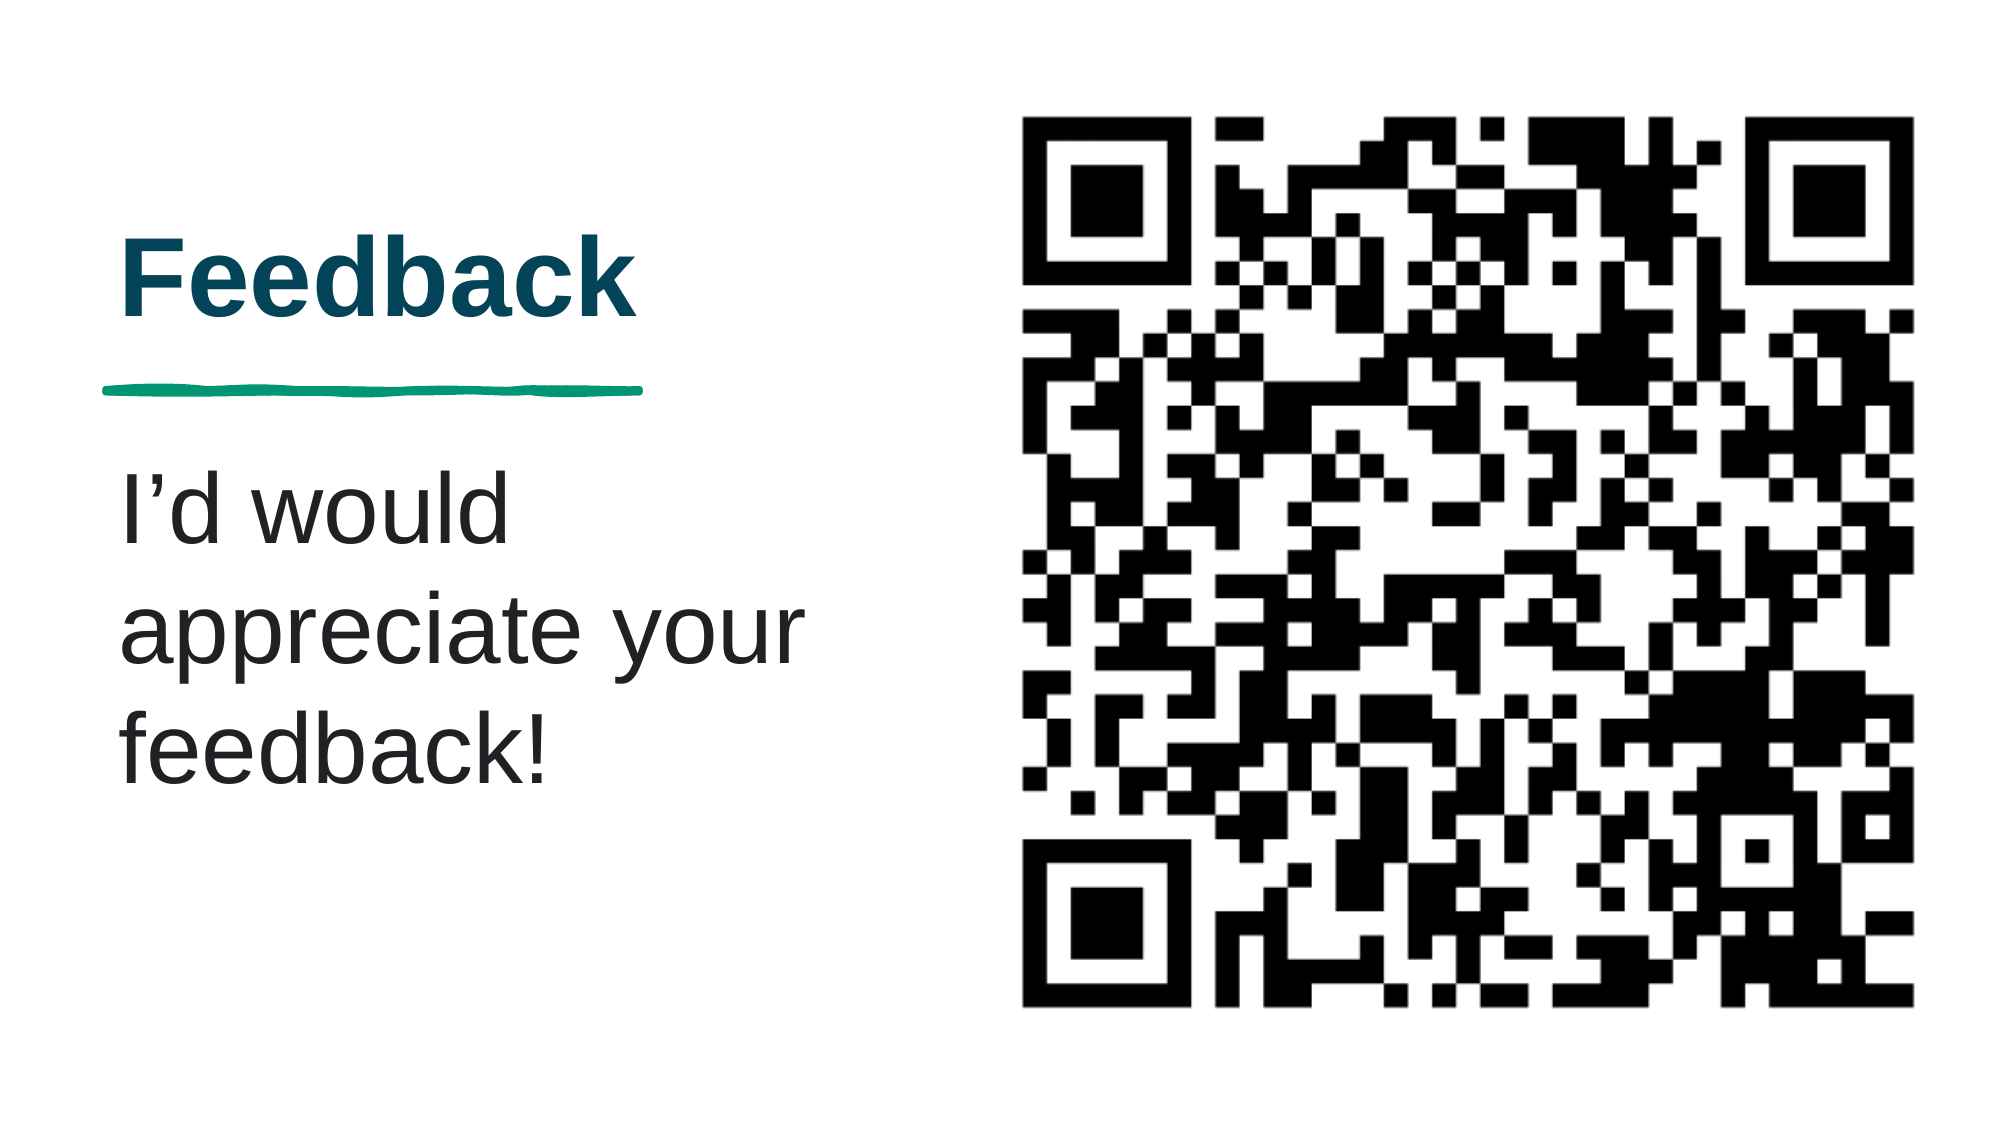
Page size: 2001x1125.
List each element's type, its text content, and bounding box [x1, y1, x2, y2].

text_box I’d would appreciate your feedback! [103, 436, 894, 1019]
picture [999, 93, 1938, 1032]
title Feedback [103, 104, 894, 348]
text_box [105, 386, 640, 395]
text_box [829, 0, 2000, 1113]
